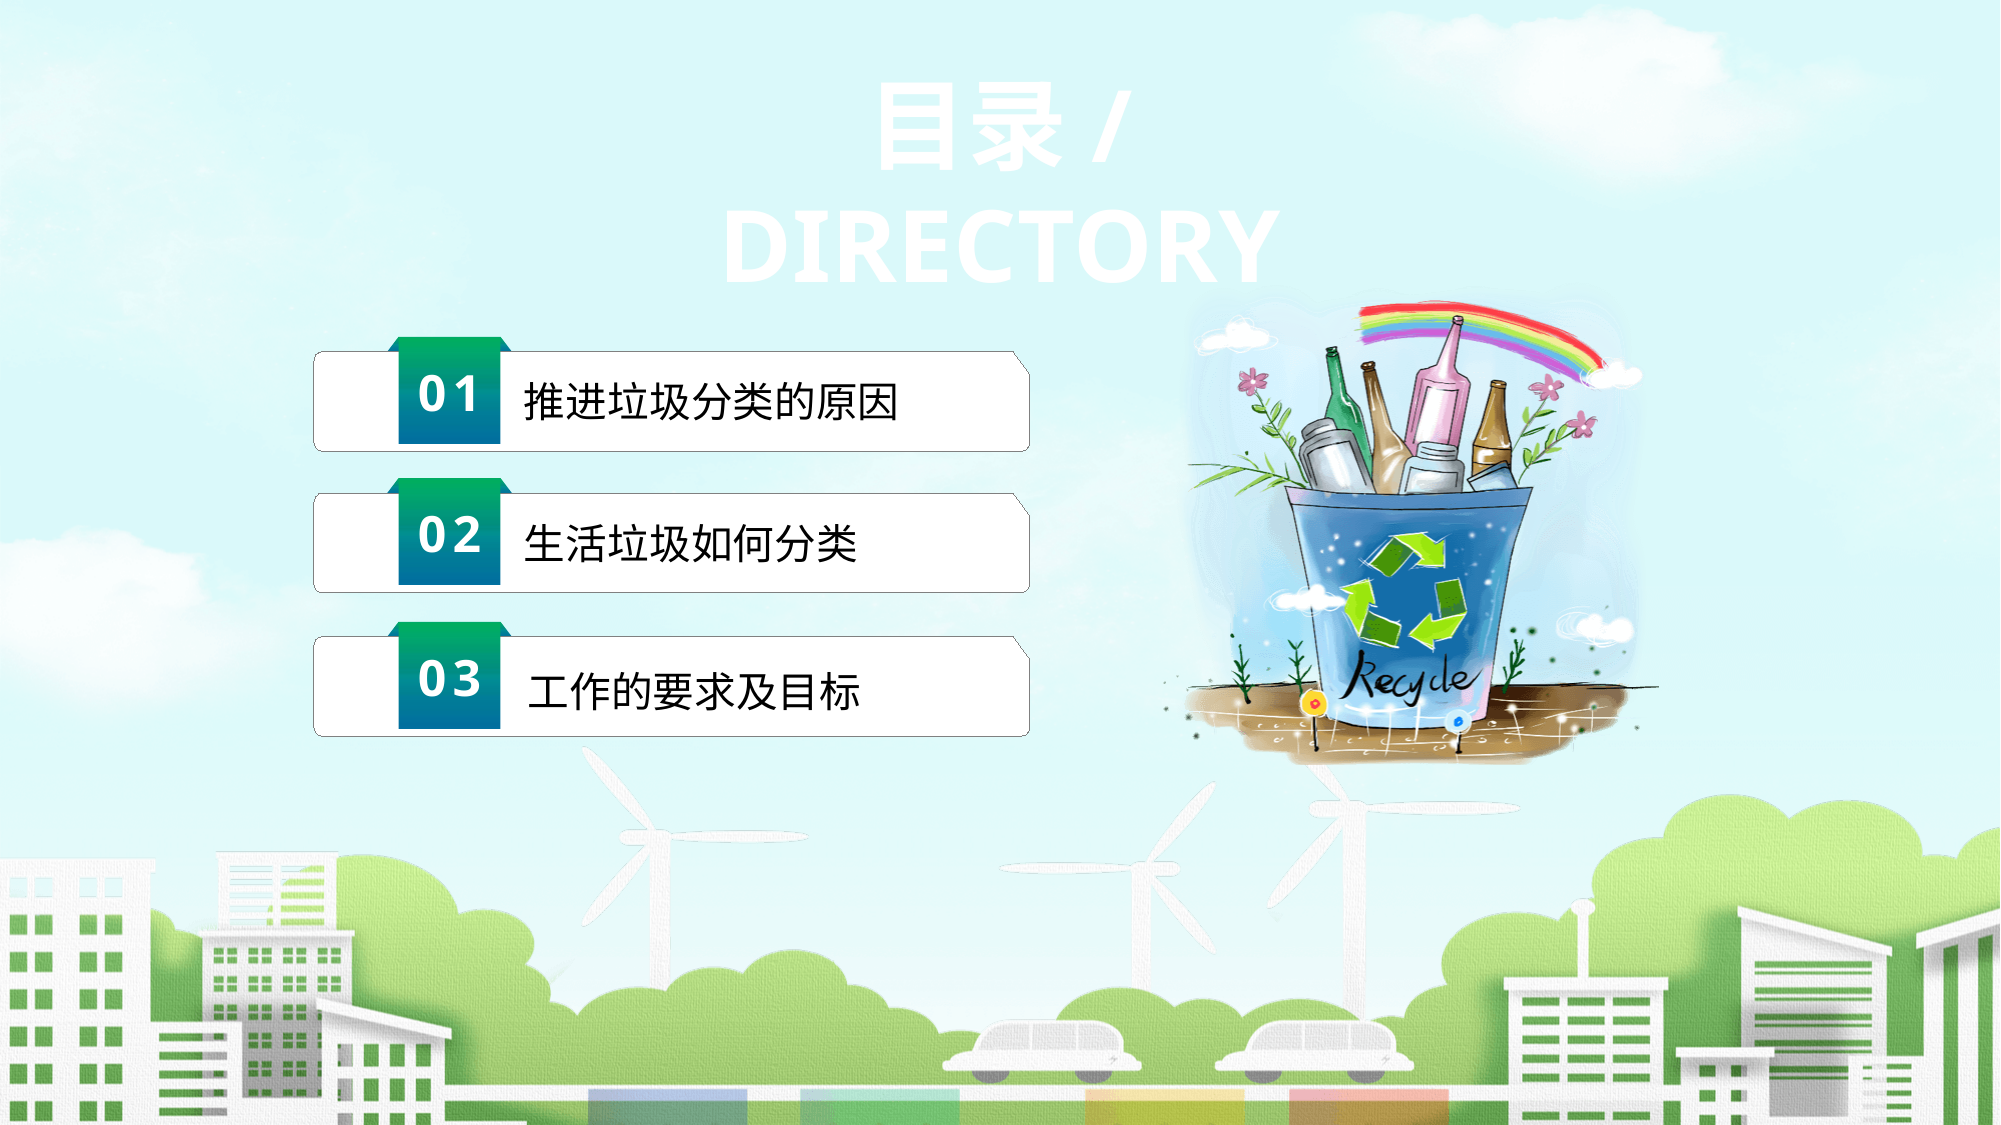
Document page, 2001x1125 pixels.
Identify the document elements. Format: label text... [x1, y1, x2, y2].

text_box [313, 636, 1030, 737]
text_box [387, 478, 512, 493]
text_box [313, 493, 1030, 593]
text_box [387, 621, 512, 636]
text_box [387, 336, 512, 351]
text_box 工作的要求及目标 [512, 658, 990, 724]
text_box 生活垃圾如何分类 [512, 512, 990, 574]
text_box [313, 351, 1030, 452]
picture [0, 0, 2001, 1125]
text_box 01 [398, 338, 501, 444]
text_box 目录/DIRECTORY [648, 94, 1352, 270]
text_box 02 [398, 480, 501, 585]
text_box 03 [398, 623, 501, 729]
text_box 推进垃圾分类的原因 [512, 369, 990, 431]
